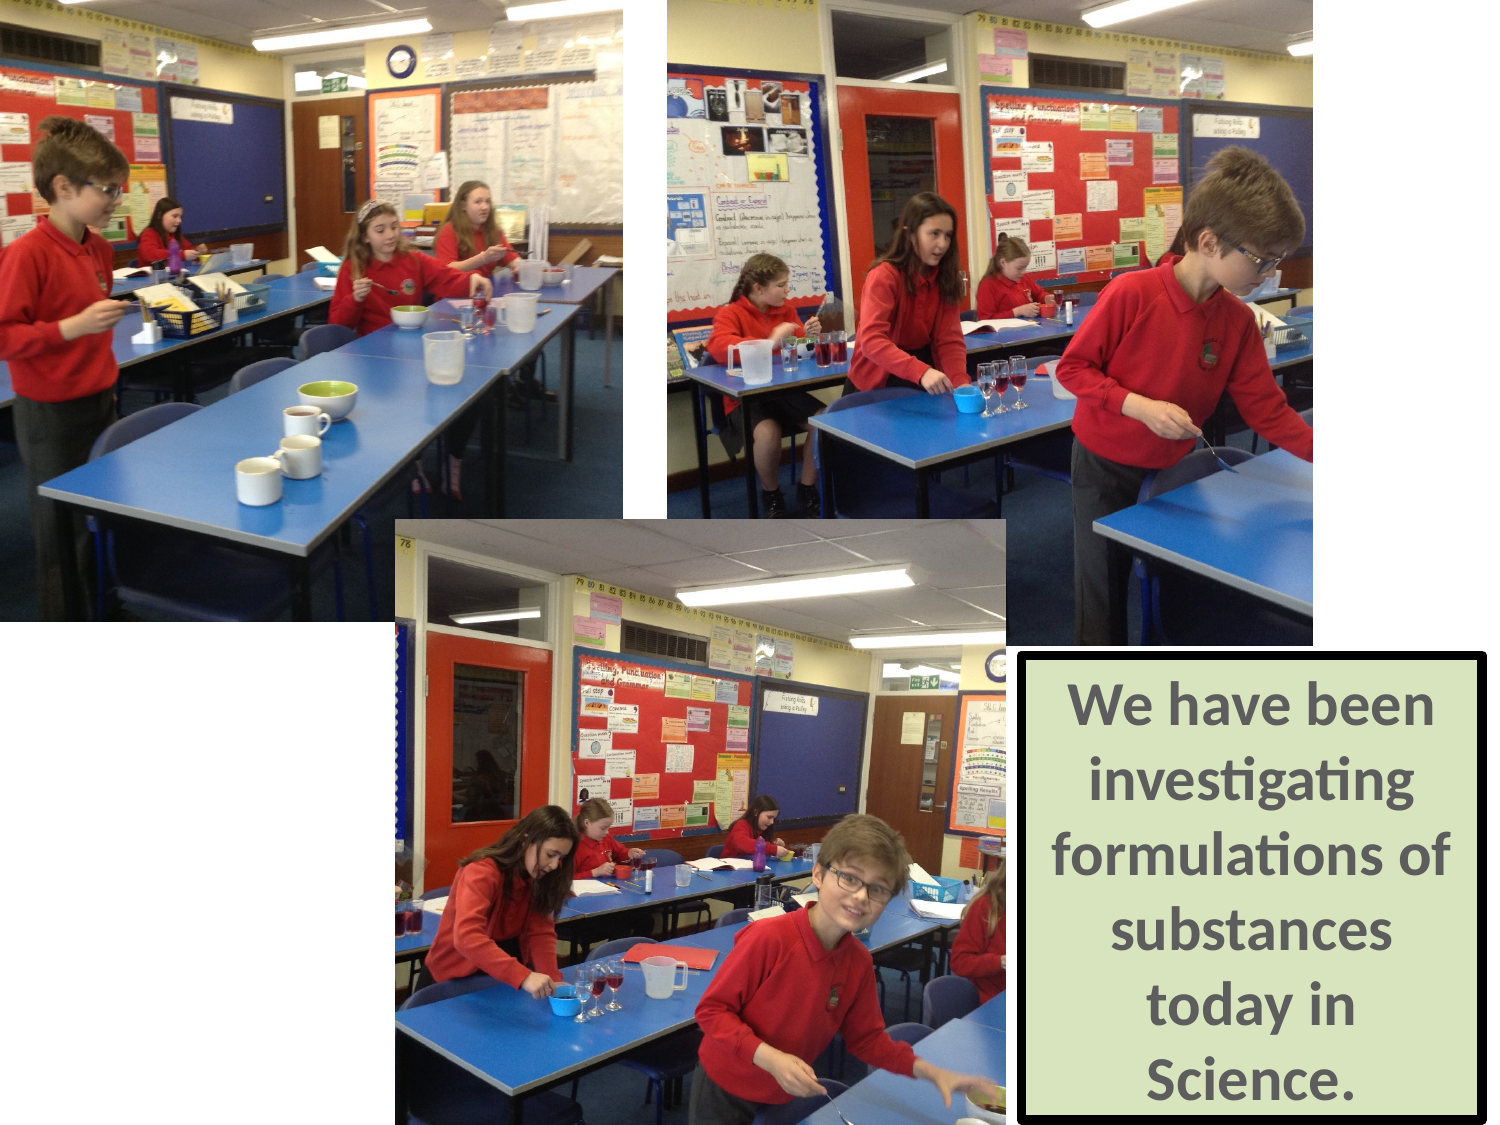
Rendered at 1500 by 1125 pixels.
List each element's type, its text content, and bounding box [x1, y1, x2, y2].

picture [0, 0, 1313, 1125]
text_box We have been investigating formulations of substances today in Science. [1021, 655, 1483, 1120]
